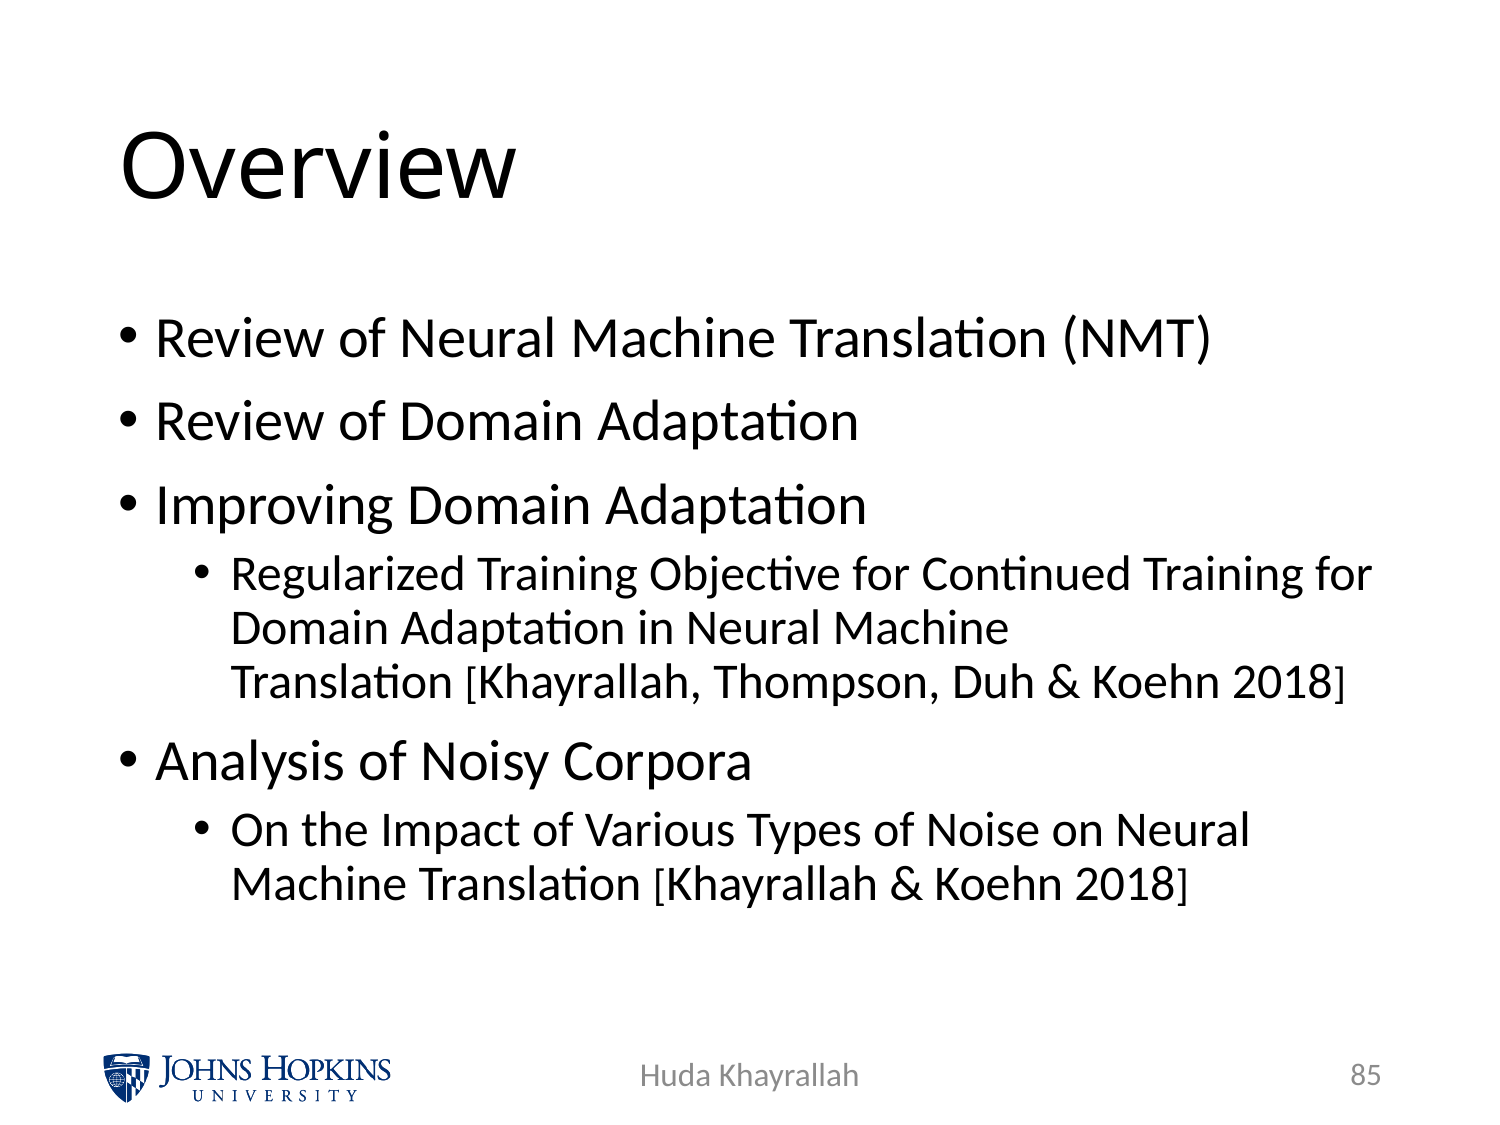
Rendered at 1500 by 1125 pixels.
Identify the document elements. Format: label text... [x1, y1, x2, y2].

slide_number 84 [1059, 1042, 1397, 1103]
list Review of Neural Machine Translation (NMT) Review of Domain Adaptation Improving Domain Adaptation Regularized Training Objective for Continued Training for Domain Adaptation in Neural Machine Translation [Khayrallah, Thompson, Duh & Koehn 2018] Analysis of Noisy Corpora On the Impact of Various Types of Noise on Neural Machine Translation [Khayrallah & Koehn 2018] [103, 299, 1397, 1014]
footer Huda Khayrallah [496, 1042, 1004, 1103]
title Overview [103, 59, 1397, 278]
